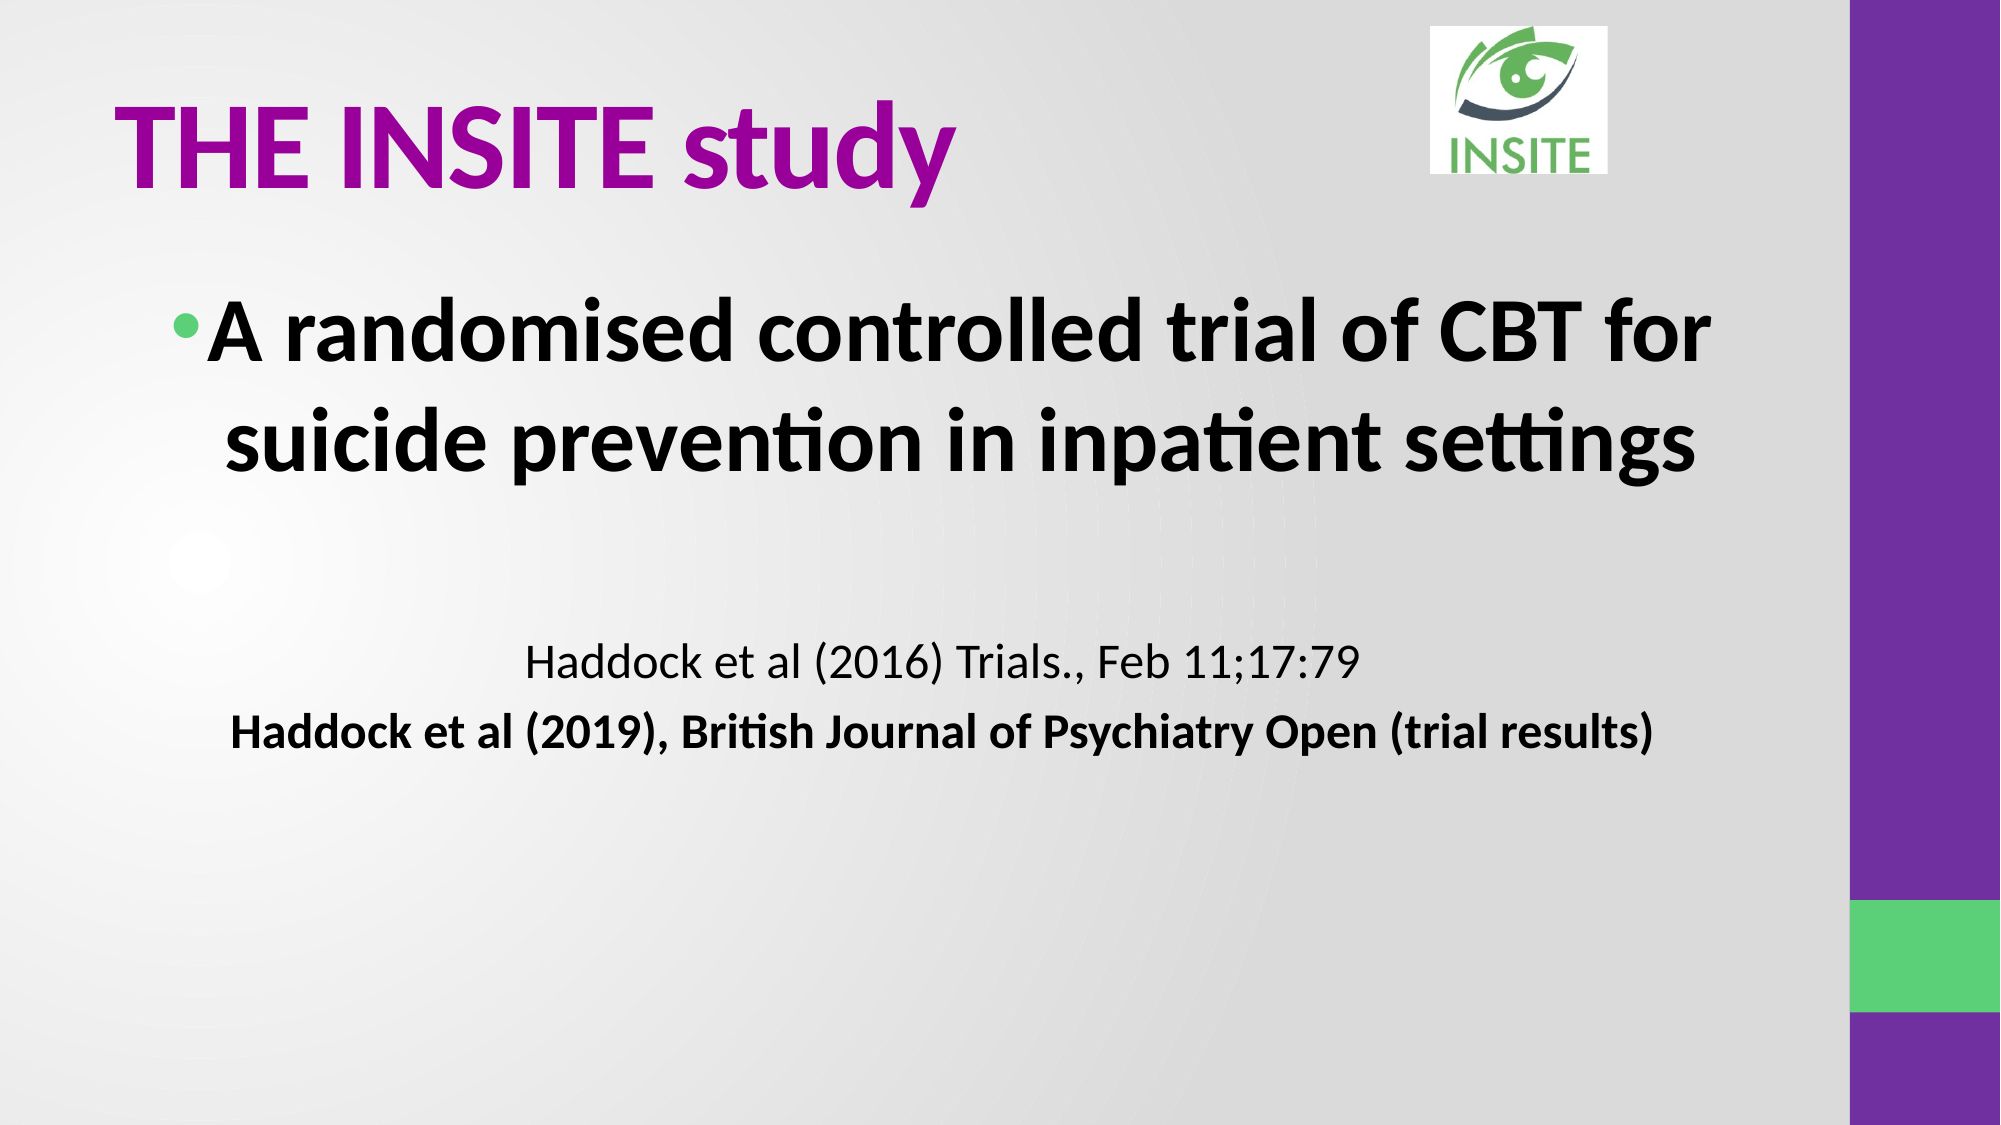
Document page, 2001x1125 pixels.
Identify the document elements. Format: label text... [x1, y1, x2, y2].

title THE INSITE study [99, 45, 1767, 233]
list A randomised controlled trial of CBT for suicide prevention in inpatient settings Haddock et al (2016) Trials., Feb 11;17:79 Haddock et al (2019), British Journal of Psychiatry Open (trial results) [99, 262, 1767, 1050]
picture [1429, 17, 1609, 184]
